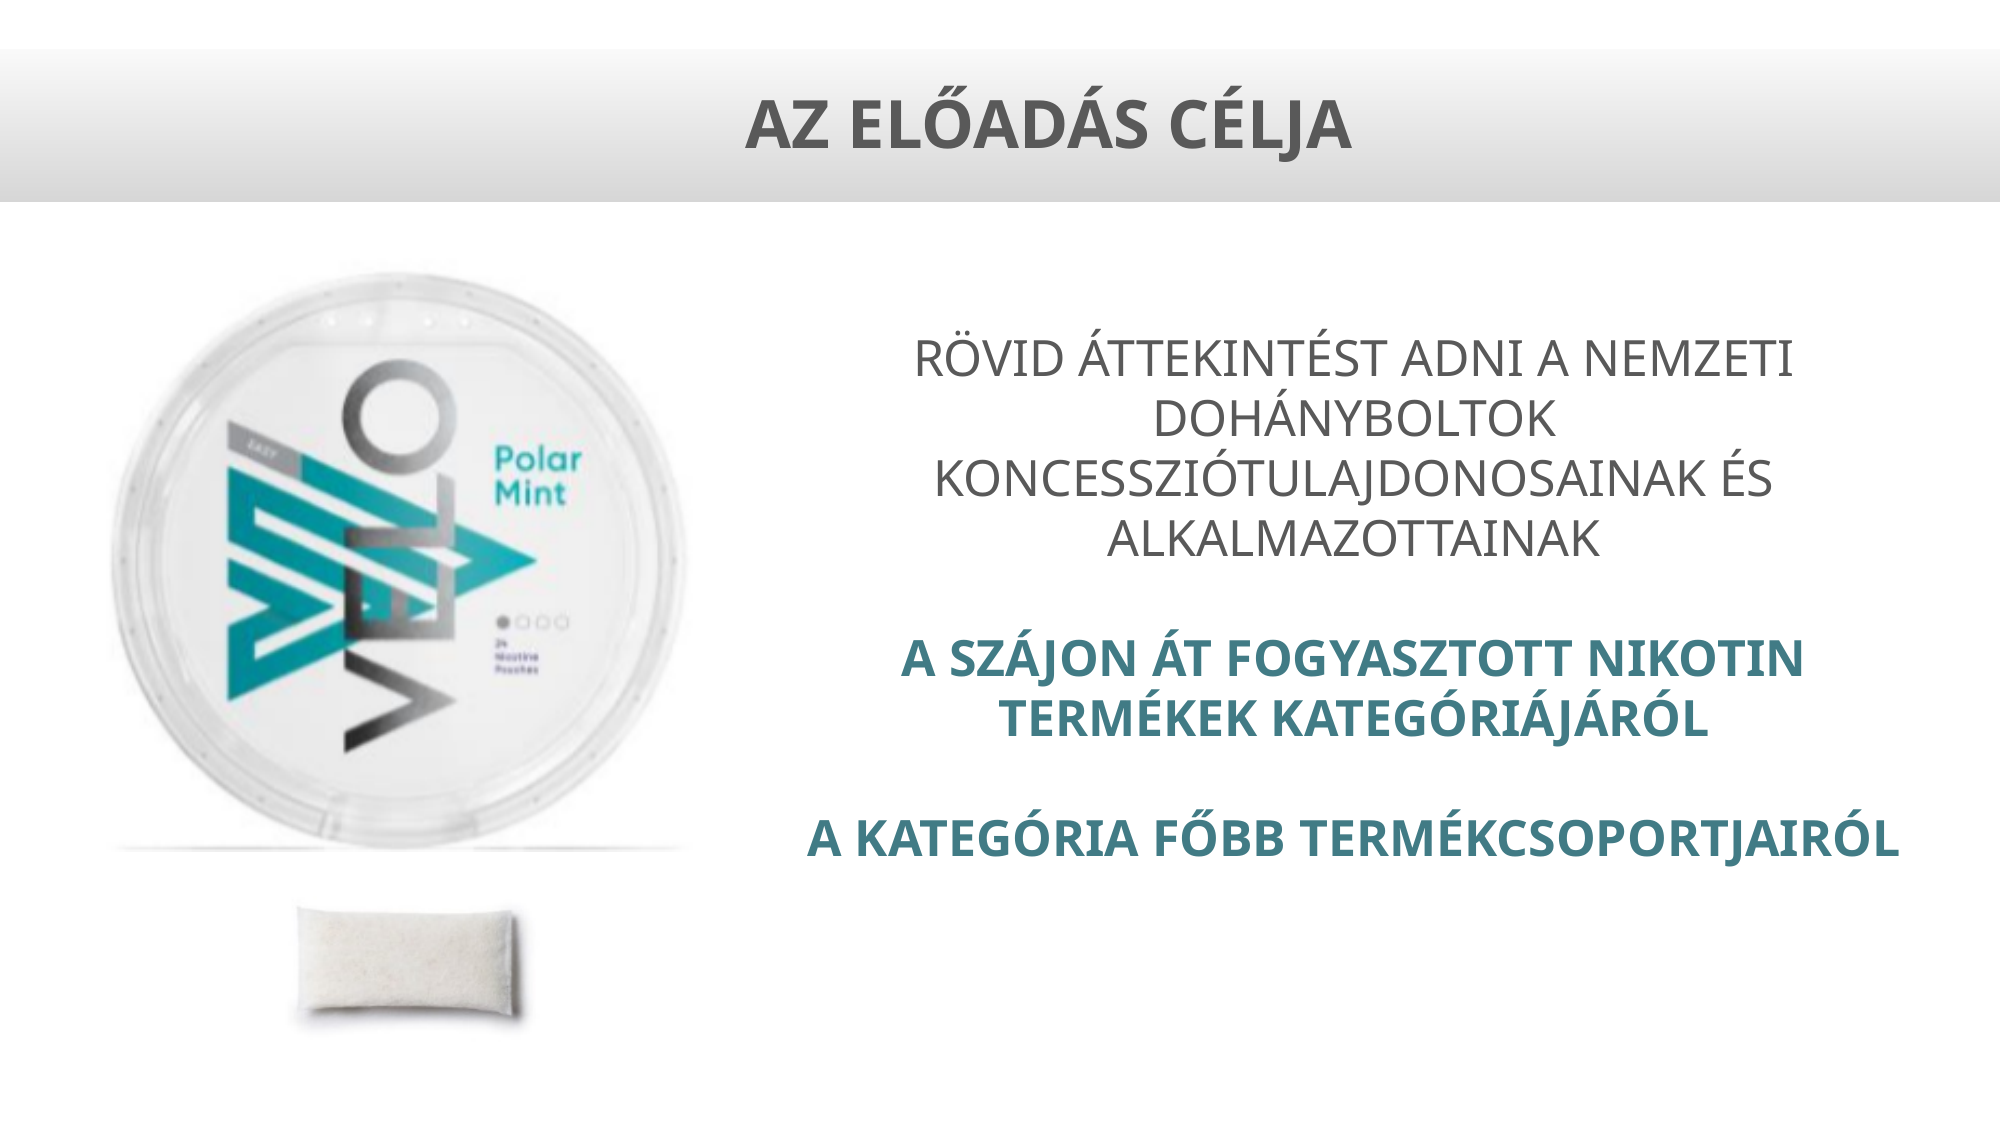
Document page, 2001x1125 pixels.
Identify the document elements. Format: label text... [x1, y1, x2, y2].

picture [259, 894, 544, 1042]
text_box [0, 48, 2000, 202]
picture [67, 240, 749, 852]
text_box AZ ELŐADÁS CÉLJA [259, 49, 1840, 171]
text_box RÖVID ÁTTEKINTÉST ADNI A NEMZETI DOHÁNYBOLTOK KONCESSZIÓTULAJDONOSAINAK ÉS ALKALMAZOTTAINAK A SZÁJON ÁT FOGYASZTOTT NIKOTIN TERMÉKEK KATEGÓRIÁJÁRÓL A KATEGÓRIA FŐBB TERMÉKCSOPORTJAIRÓL [775, 319, 1933, 934]
